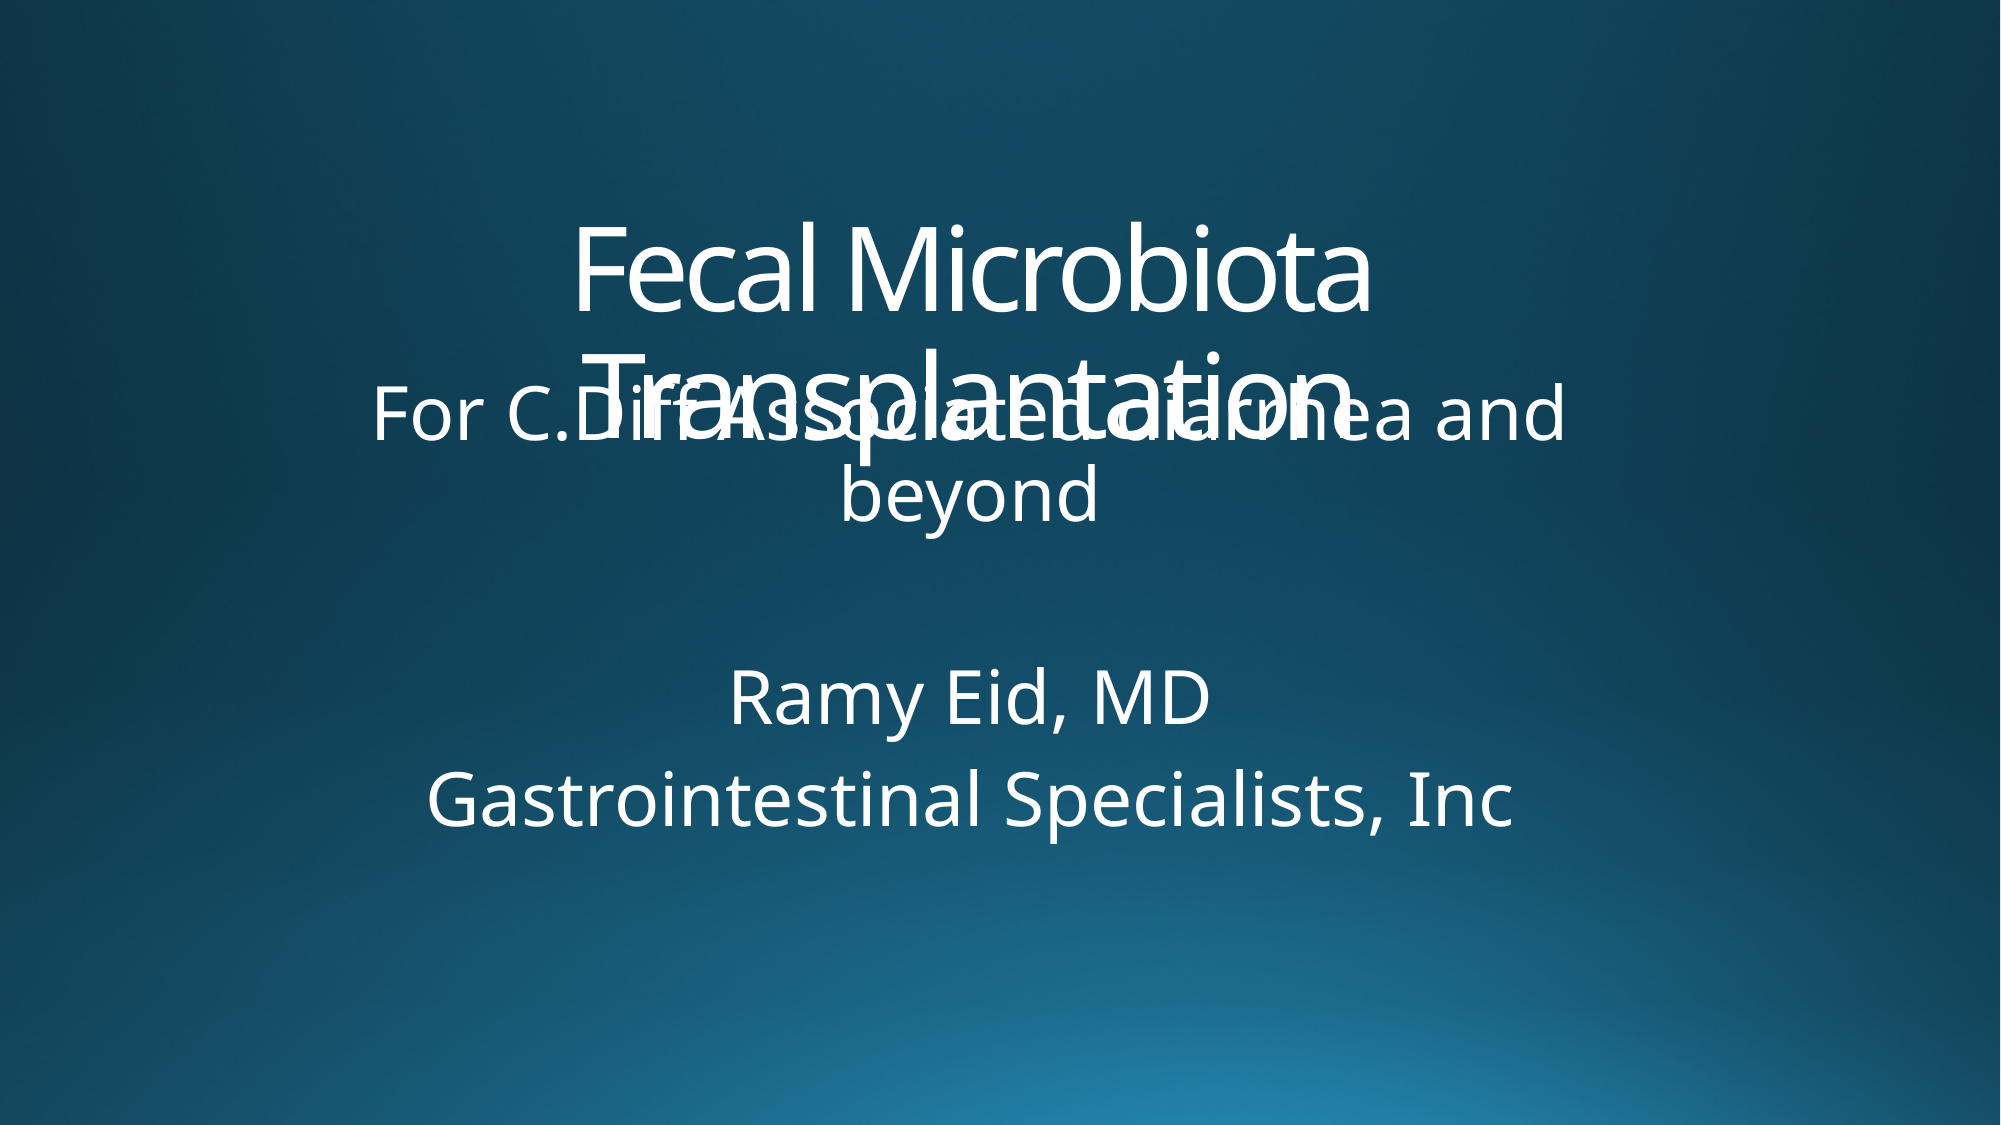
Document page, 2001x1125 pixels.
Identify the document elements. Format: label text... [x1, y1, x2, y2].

subtitle For C.Diff Associated diarrhea and beyond Ramy Eid, MD Gastrointestinal Specialists, Inc [220, 726, 1721, 851]
title Fecal Microbiota Transplantation [220, 202, 1721, 472]
picture [0, 0, 2001, 1125]
